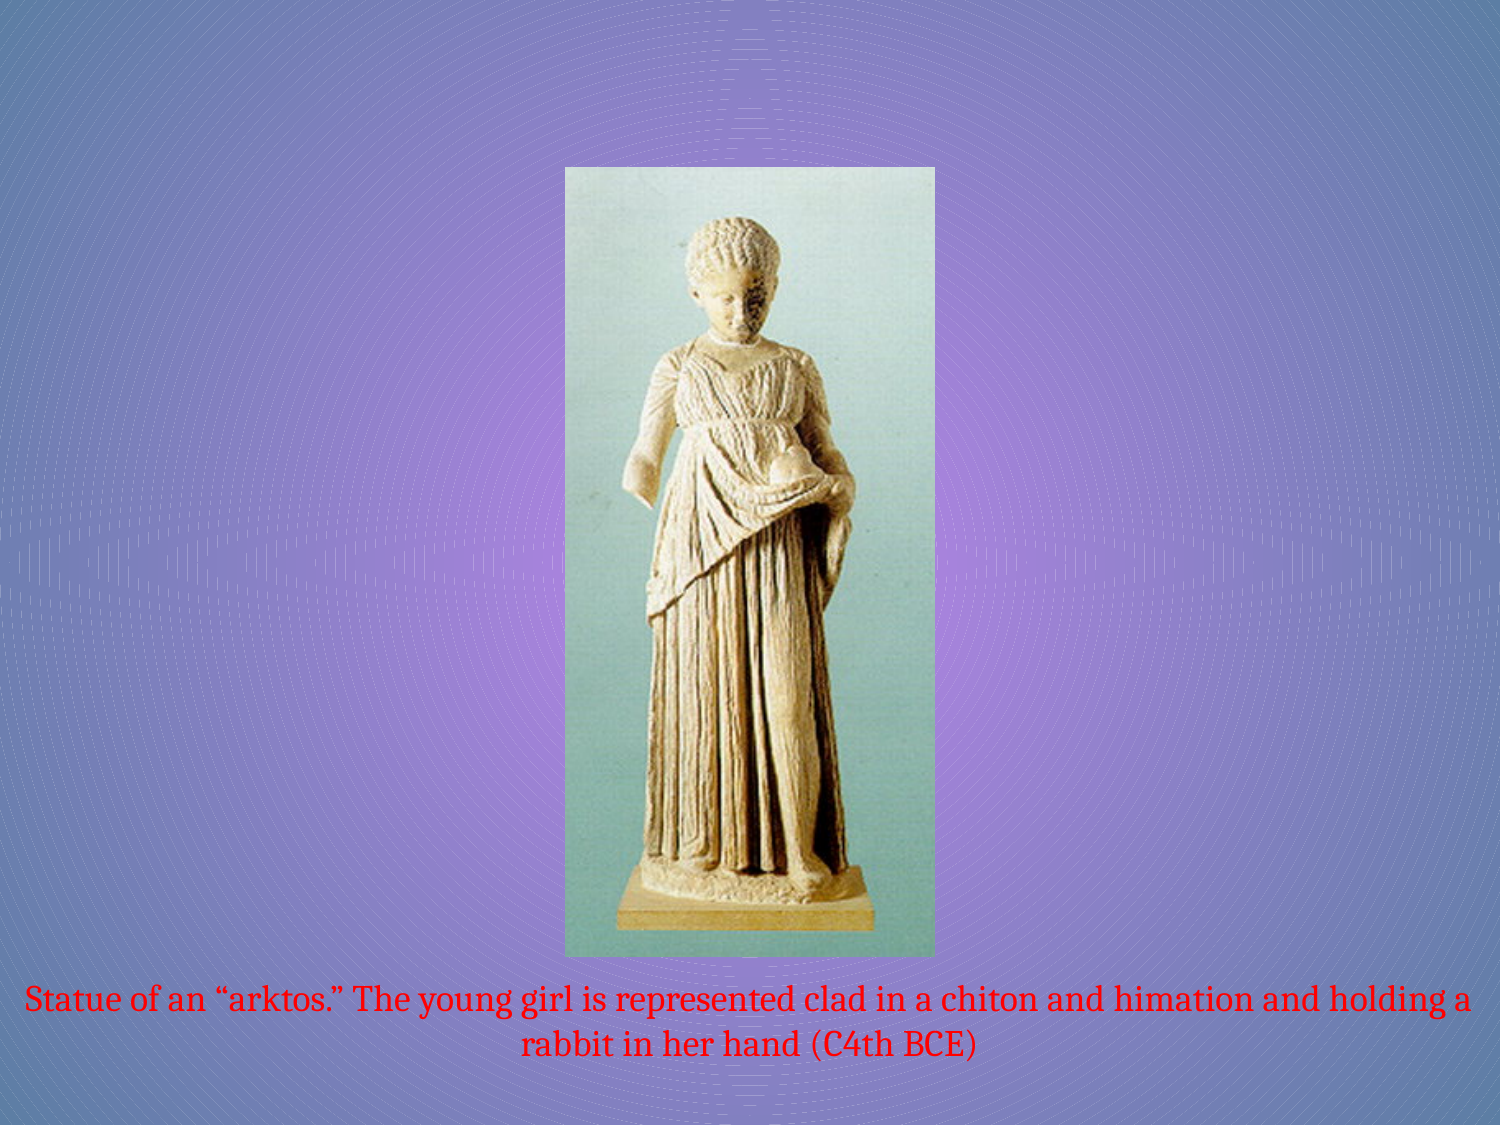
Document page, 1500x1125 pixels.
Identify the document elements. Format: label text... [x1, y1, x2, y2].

text_box Statue of an “arktos.” The young girl is represented clad in a chiton and himation and holding a rabbit in her hand (C4th BCE) [0, 967, 1500, 1072]
picture [564, 167, 936, 958]
